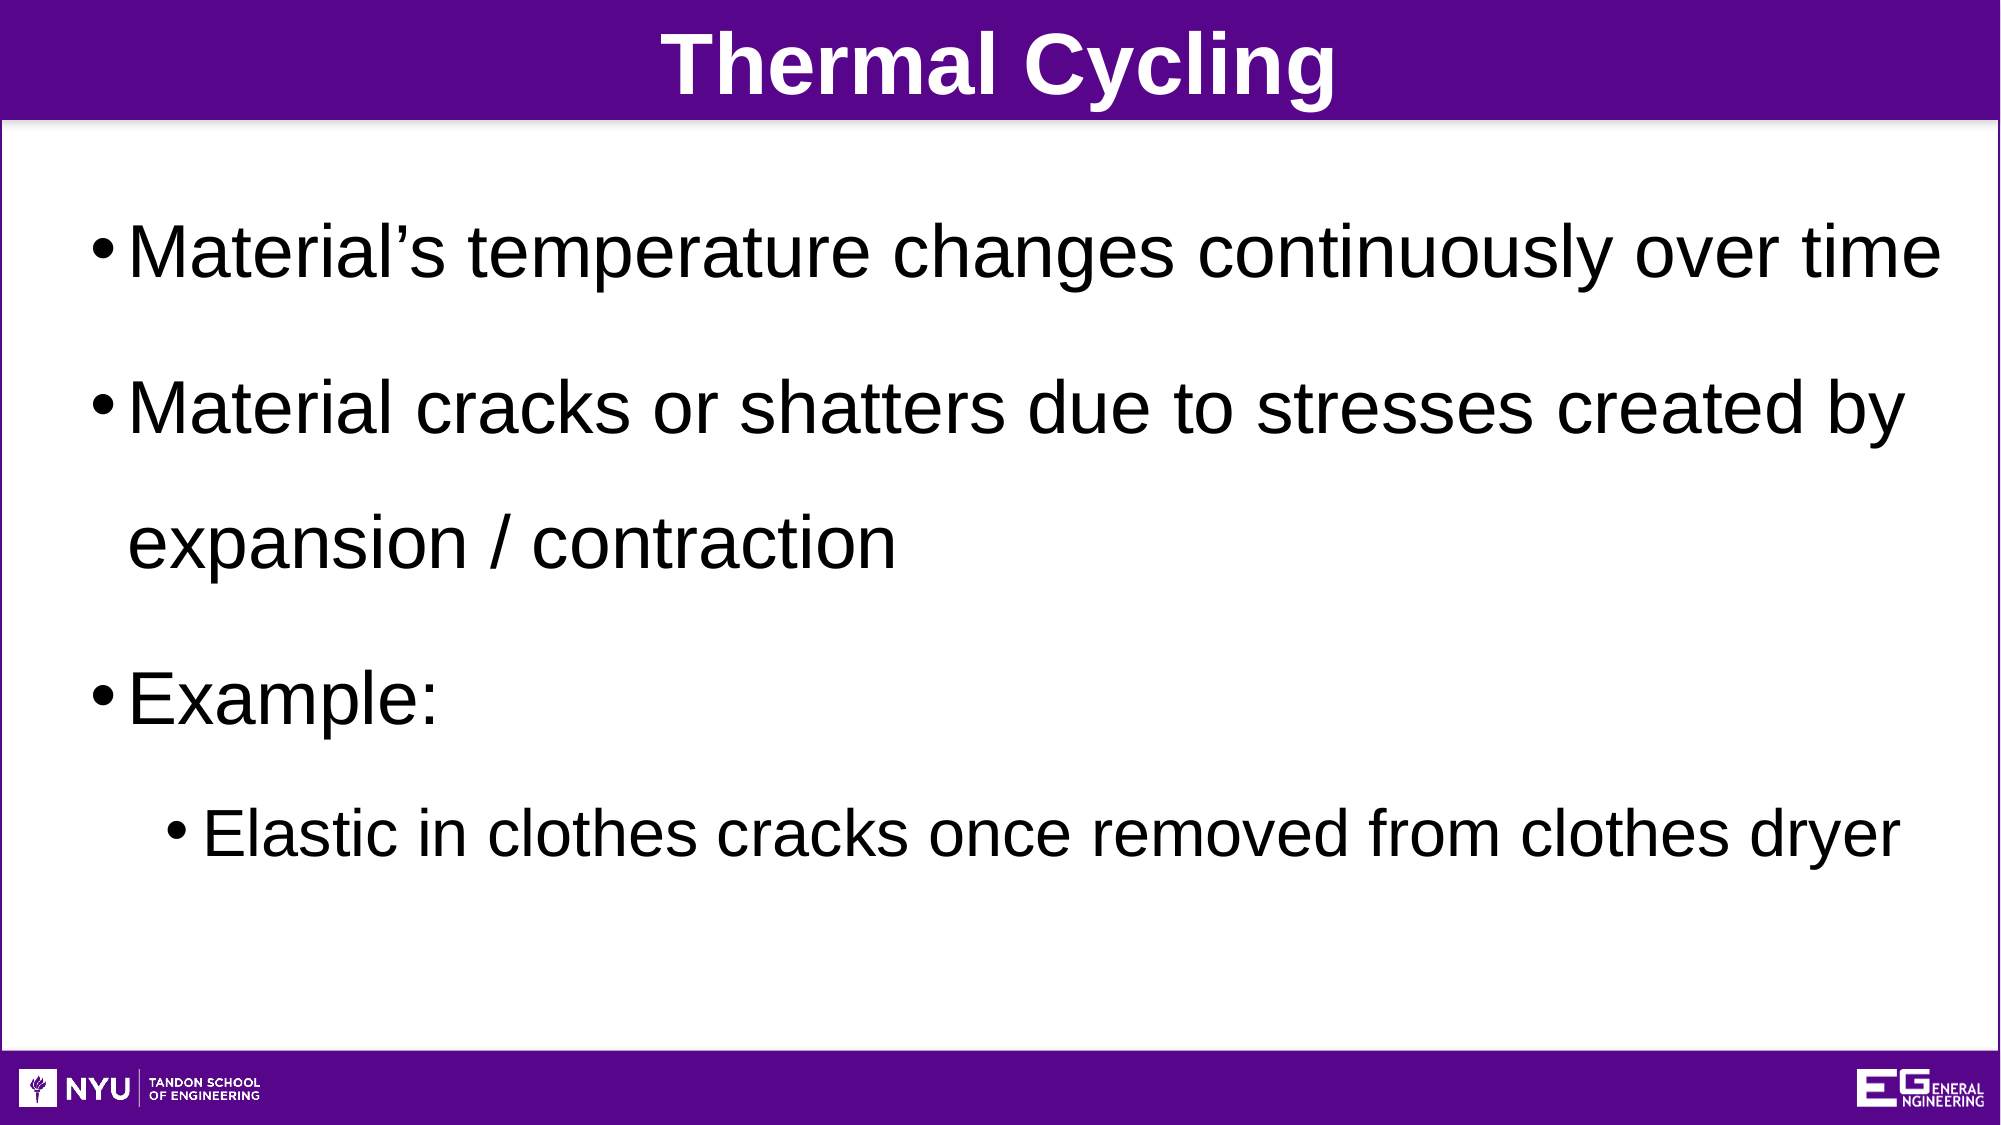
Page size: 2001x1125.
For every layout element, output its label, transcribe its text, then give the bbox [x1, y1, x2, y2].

list Thermal Cycling [0, 0, 2000, 120]
list Material’s temperature changes continuously over time Material cracks or shatters due to stresses created by expansion / contraction Example: Elastic in clothes cracks once removed from clothes dryer [0, 149, 2000, 1026]
picture [1856, 1069, 1984, 1107]
picture [19, 1069, 260, 1107]
